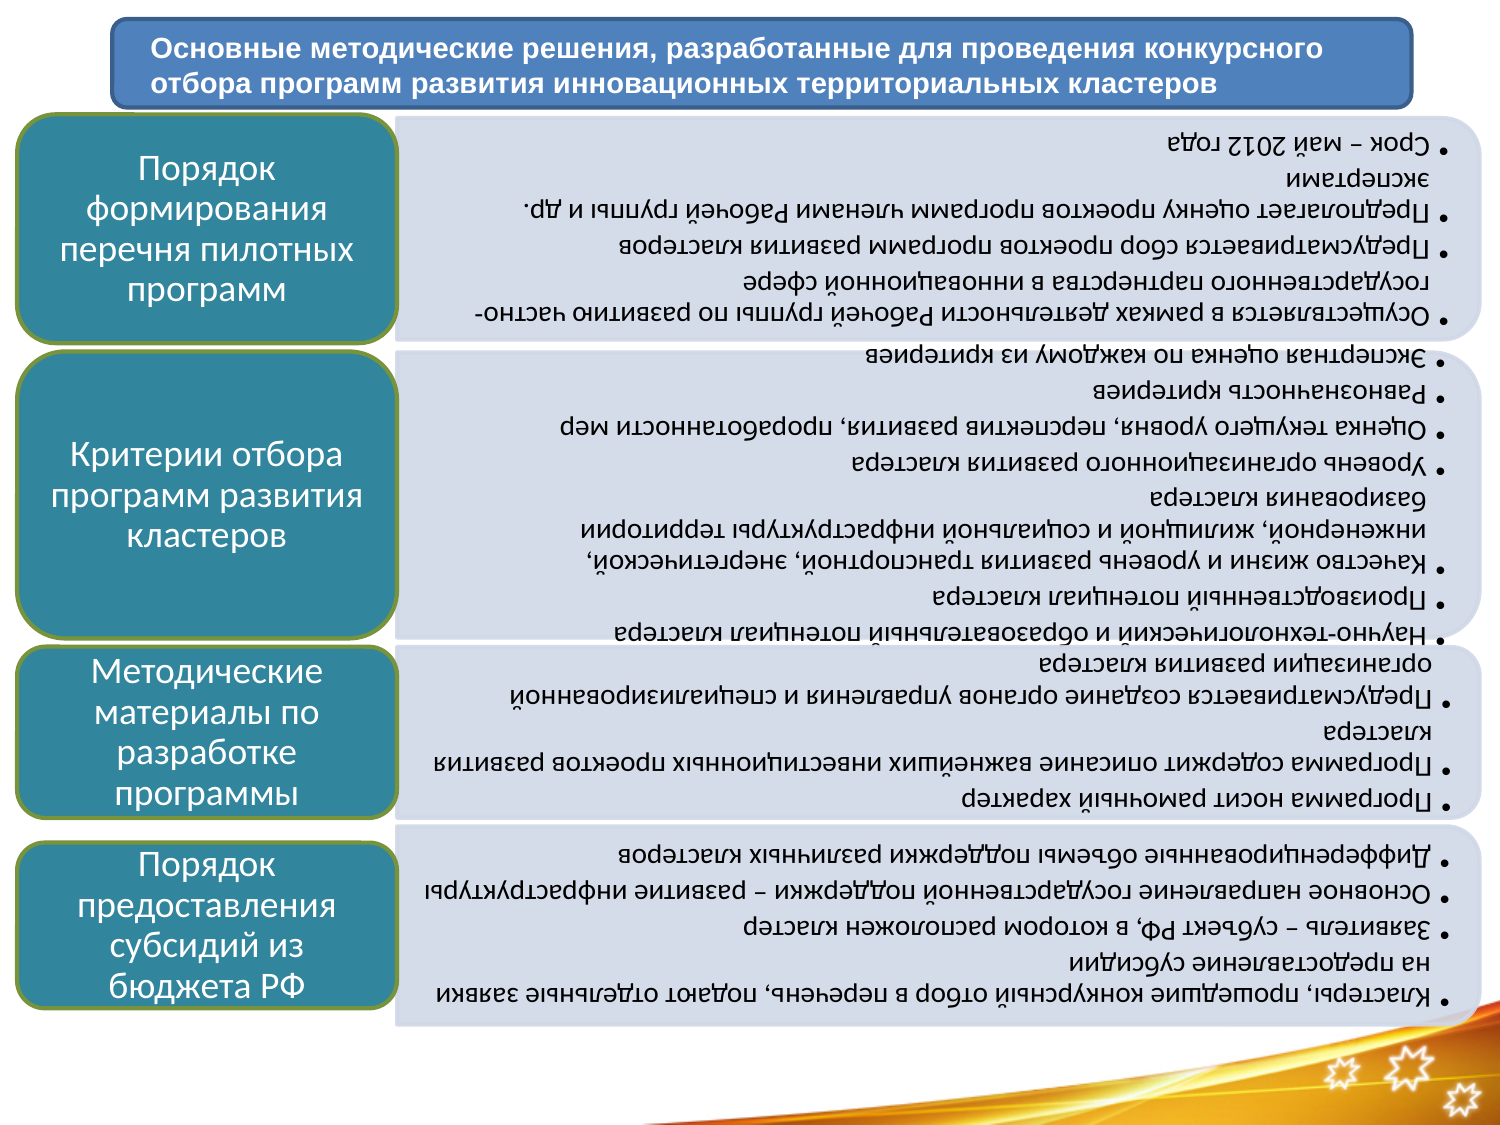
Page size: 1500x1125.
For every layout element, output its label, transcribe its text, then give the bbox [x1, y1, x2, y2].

picture [0, 0, 1500, 1125]
text_box Основные методические решения, разработанные для проведения конкурсного отбора программ развития инновационных территориальных кластеров [135, 21, 1412, 107]
text_box [110, 16, 1408, 110]
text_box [16, 113, 1480, 1026]
